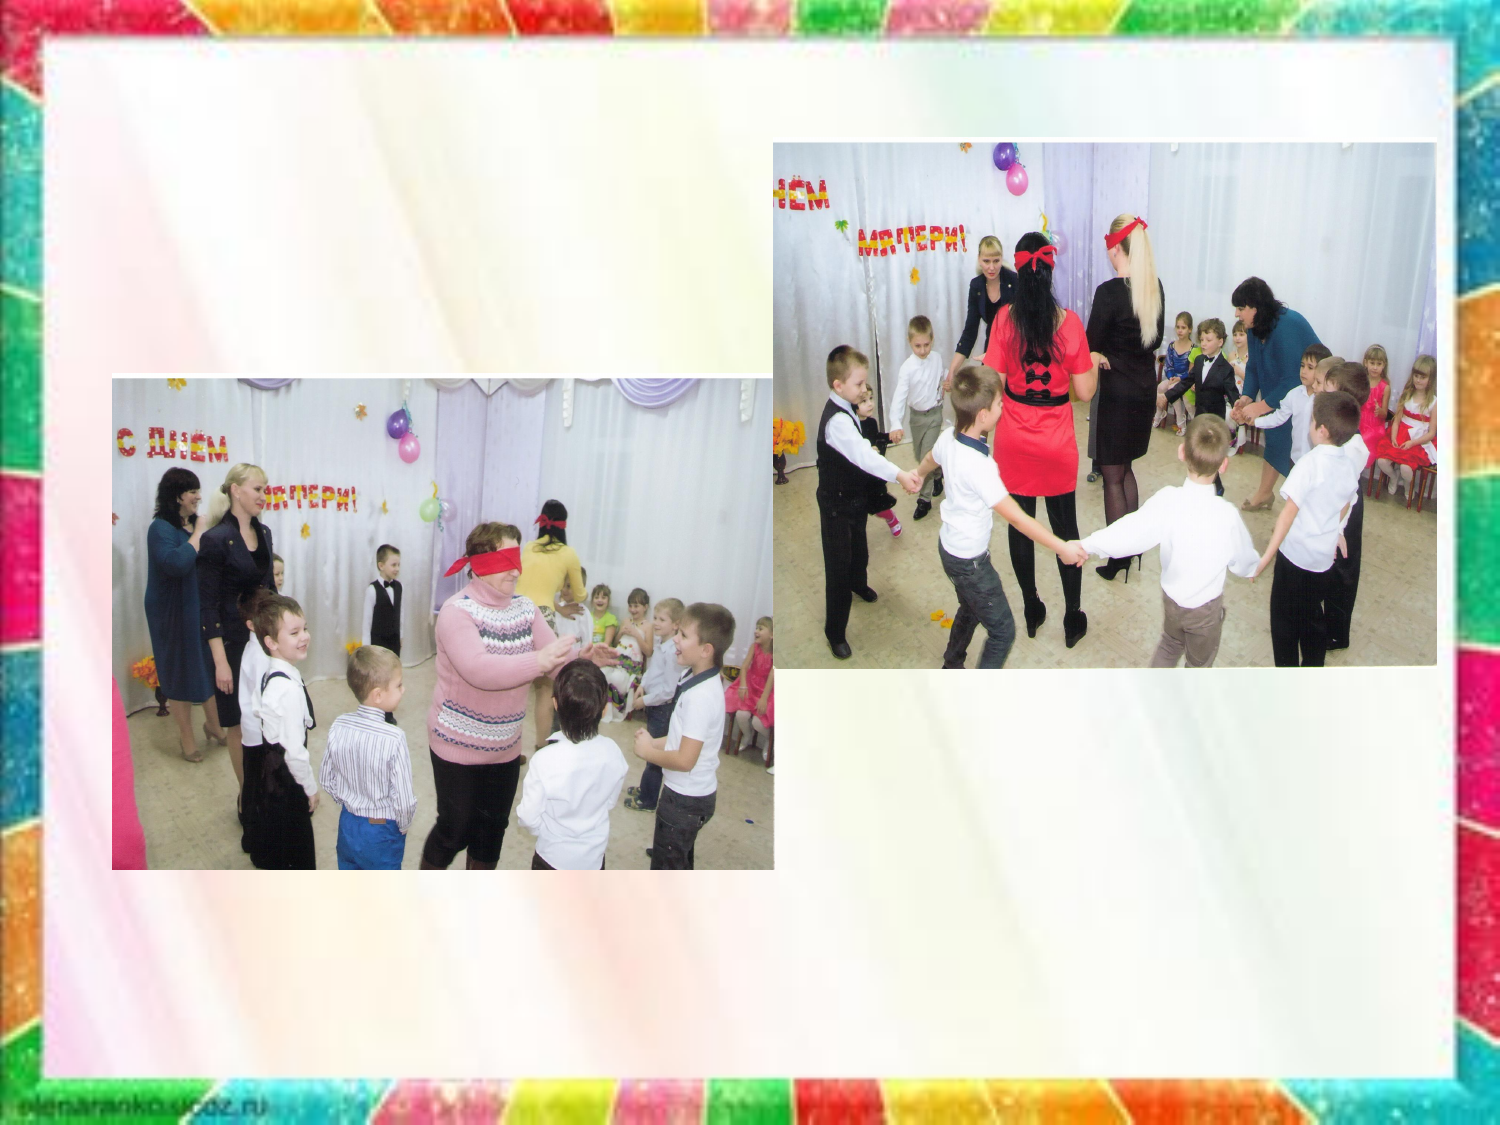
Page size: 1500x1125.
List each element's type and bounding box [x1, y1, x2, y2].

picture [0, 0, 1500, 1125]
list [111, 373, 775, 870]
list [773, 136, 1437, 670]
